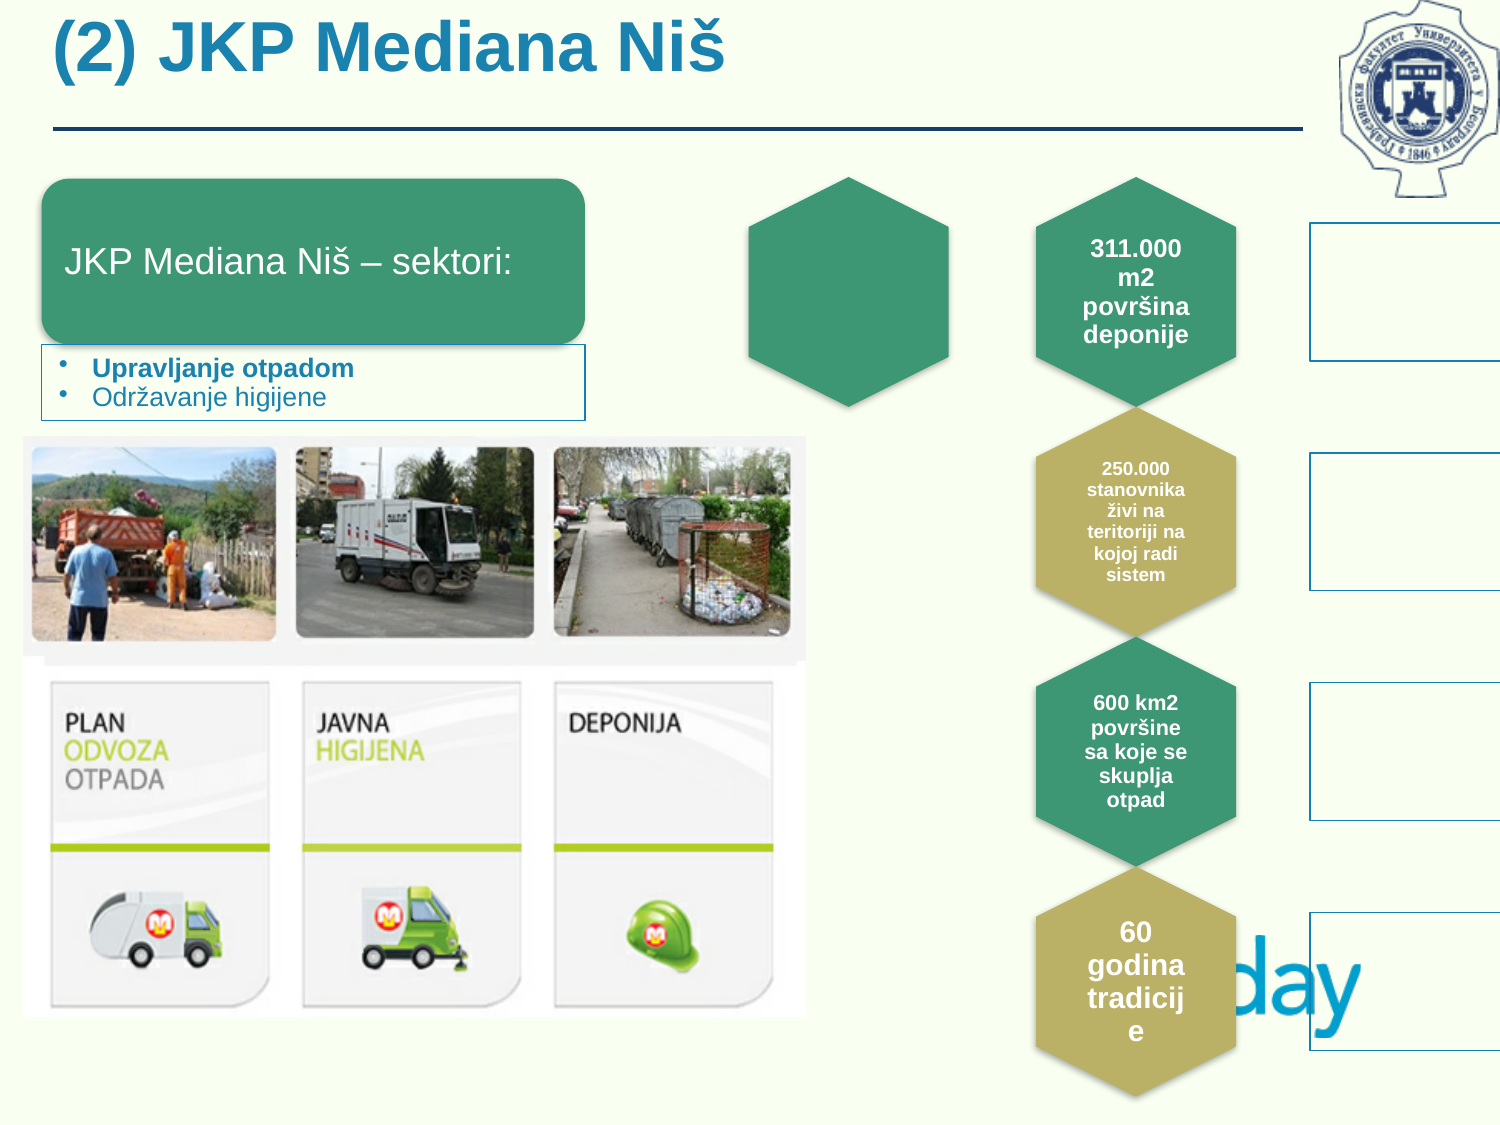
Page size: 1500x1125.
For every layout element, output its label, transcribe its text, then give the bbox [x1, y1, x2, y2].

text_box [41, 178, 547, 421]
text_box (2) JKP Mediana Niš [37, 0, 1337, 101]
picture [1339, 0, 1500, 176]
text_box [550, 176, 1500, 1097]
picture [23, 436, 550, 1017]
